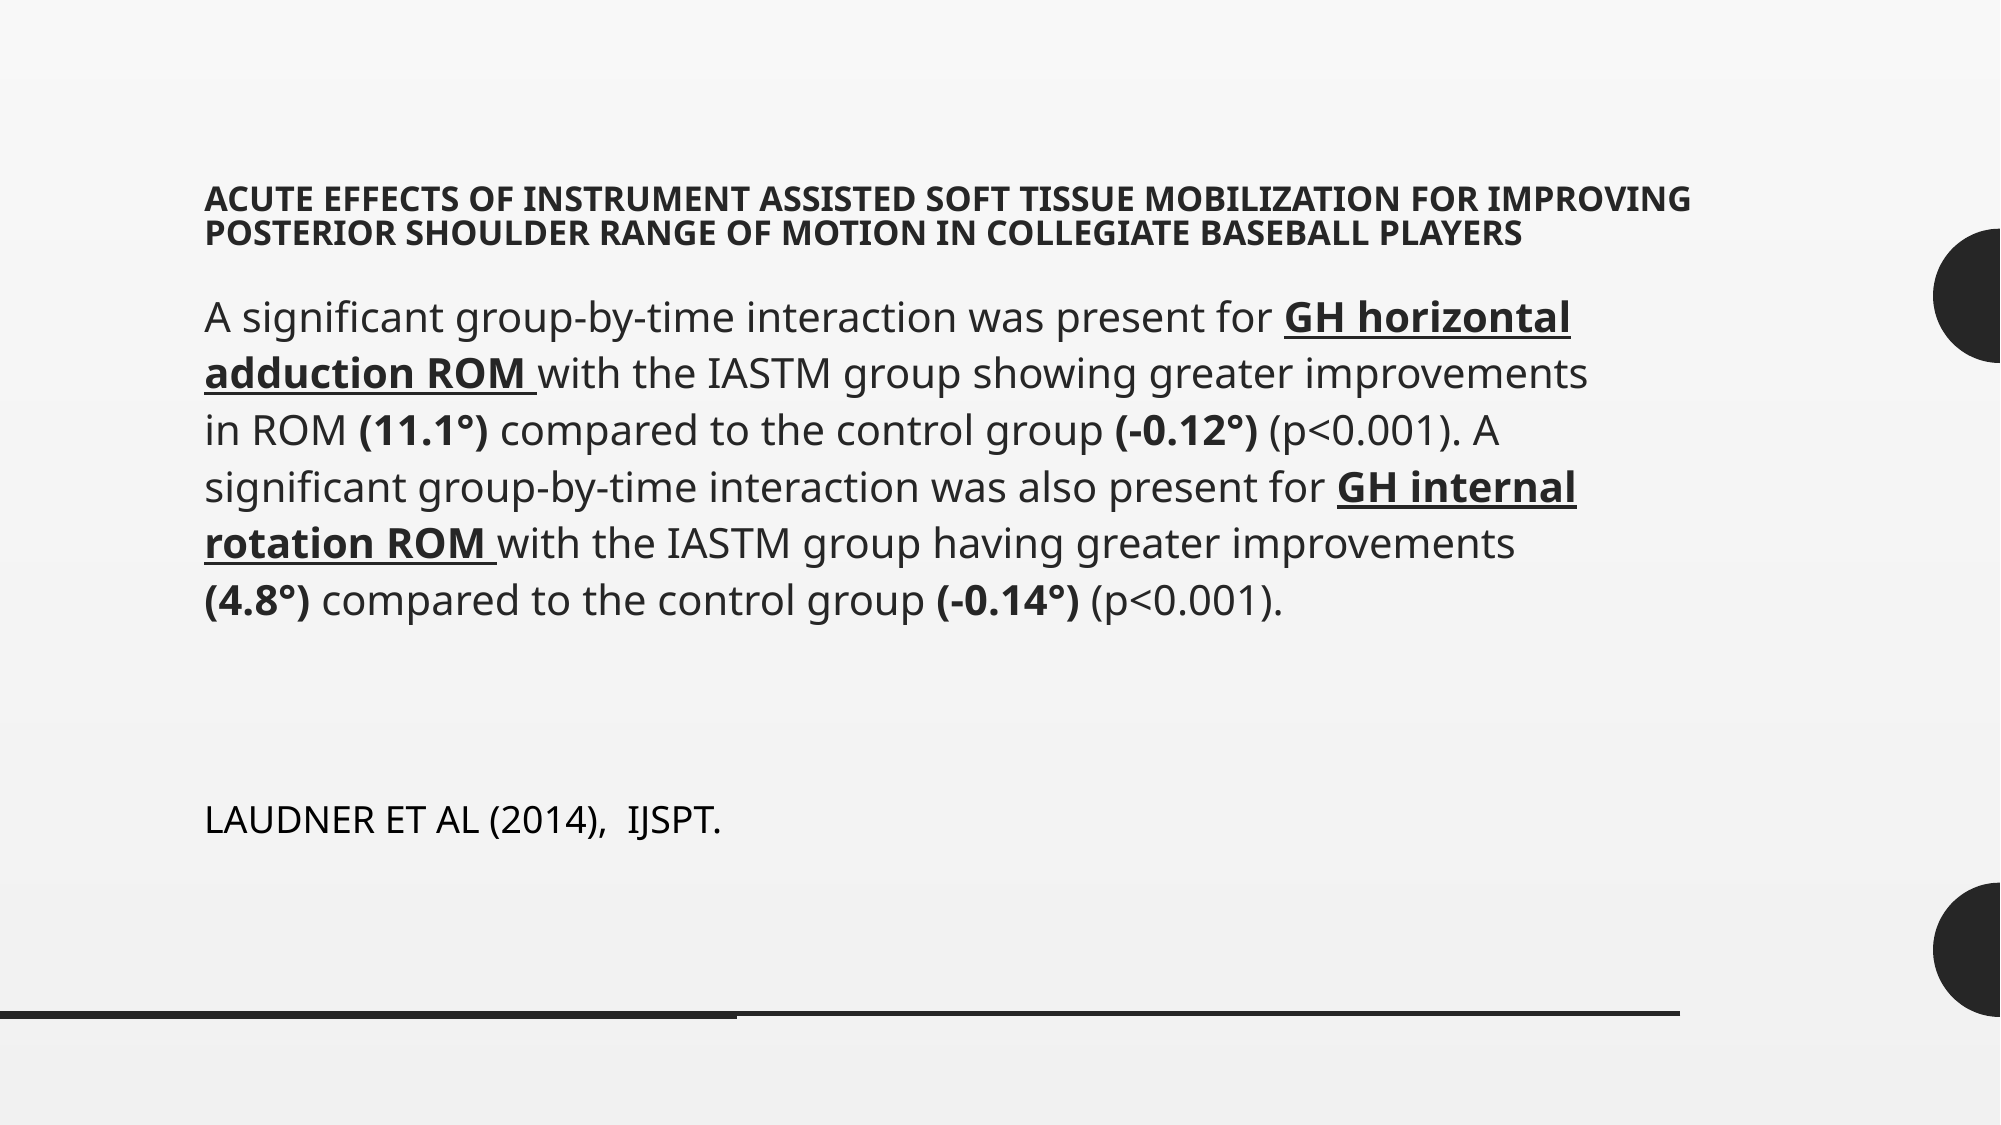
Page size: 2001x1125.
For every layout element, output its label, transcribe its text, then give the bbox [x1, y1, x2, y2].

text_box LAUDNER ET AL (2014), IJSPT. [189, 788, 1638, 849]
list A significant group-by-time interaction was present for GH horizontal adduction ROM with the IASTM group showing greater improvements in ROM (11.1°) compared to the control group (-0.12°) (p<0.001). A significant group-by-time interaction was also present for GH internal rotation ROM with the IASTM group having greater improvements (4.8°) compared to the control group (-0.14°) (p<0.001). [189, 276, 1638, 788]
title Acute Effects of Instrument Assisted Soft Tissue Mobilization for Improving Posterior Shoulder Range of Motion in Collegiate Baseball Players [189, 175, 1742, 277]
